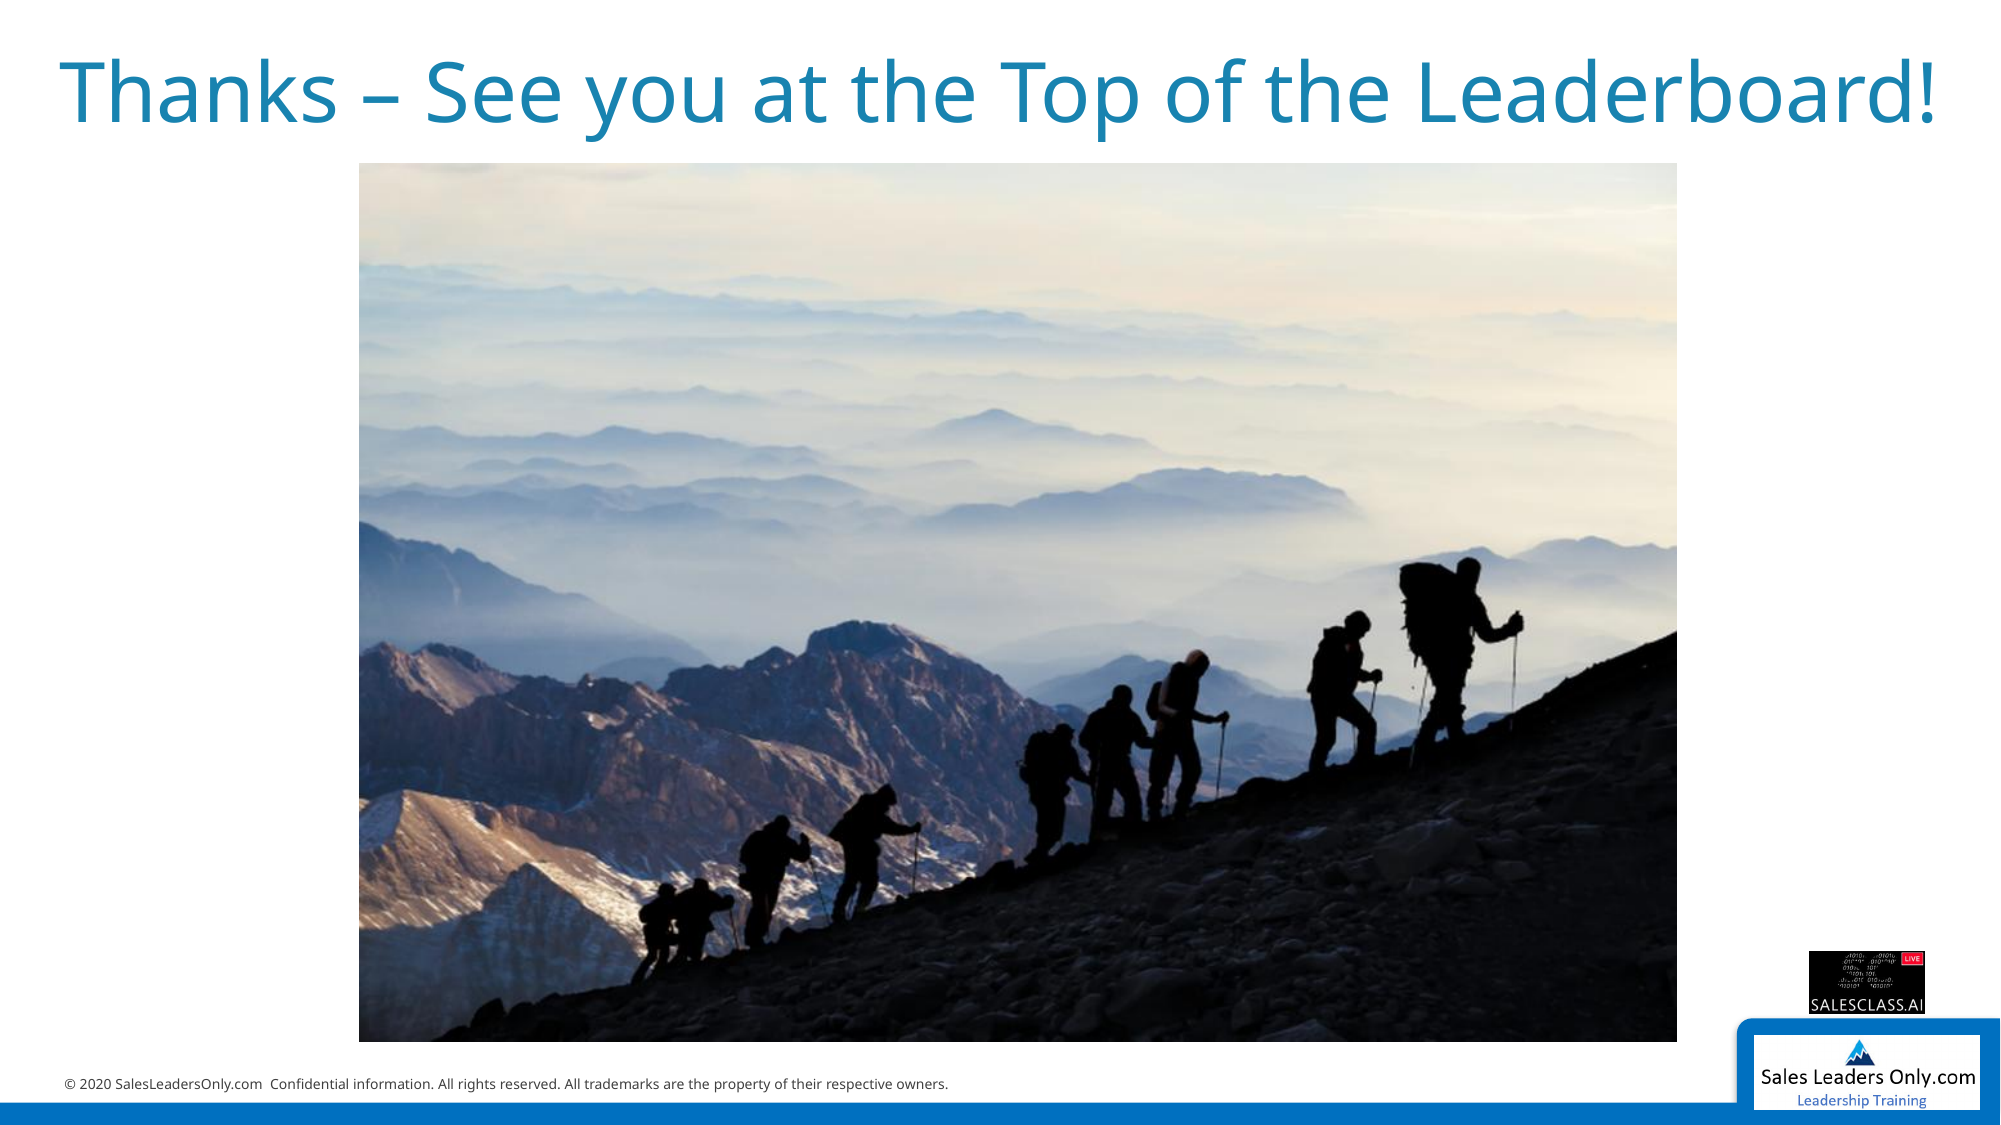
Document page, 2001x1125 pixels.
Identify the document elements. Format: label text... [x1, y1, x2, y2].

picture [1808, 951, 1925, 1014]
picture [1754, 1035, 1980, 1110]
title Thanks – See you at the Top of the Leaderboard! [27, 38, 1973, 257]
picture [359, 163, 1677, 1043]
